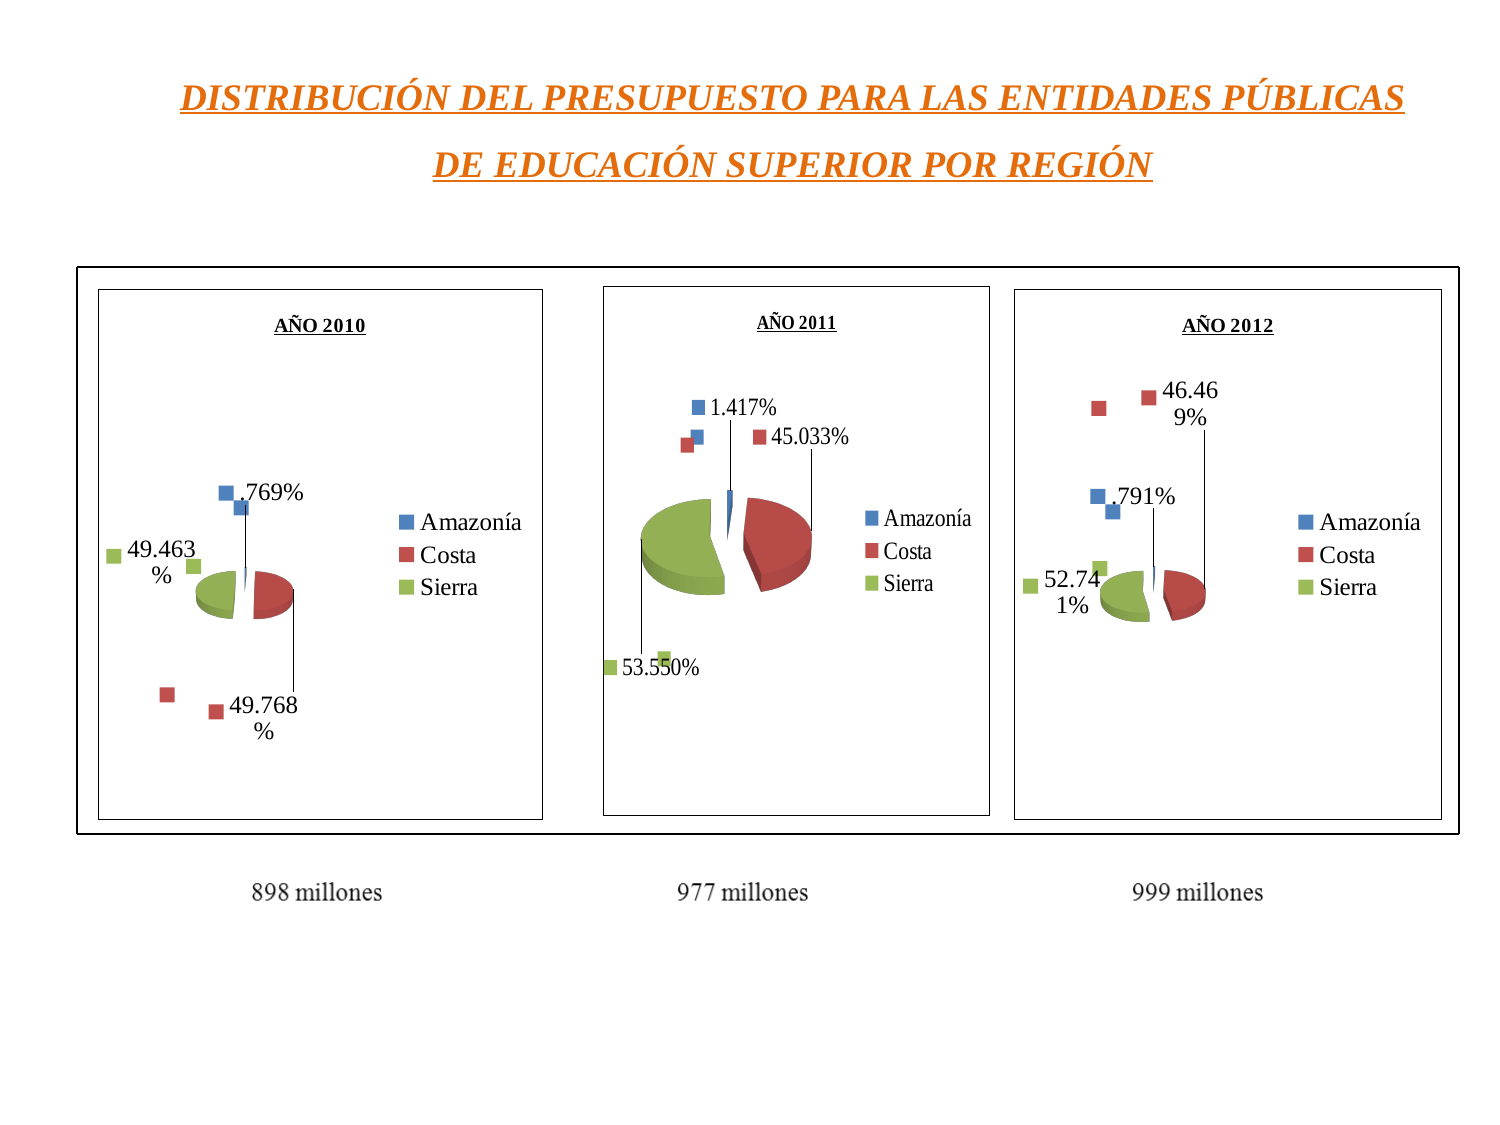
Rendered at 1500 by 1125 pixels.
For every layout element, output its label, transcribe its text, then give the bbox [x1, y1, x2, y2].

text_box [76, 266, 1459, 835]
picture [1115, 869, 1279, 923]
picture [229, 869, 405, 923]
picture [661, 869, 824, 923]
text_box DISTRIBUCIÓN DEL PRESUPUESTO PARA LAS ENTIDADES PÚBLICAS DE EDUCACIÓN SUPERIOR POR REGIÓN [0, 42, 1436, 193]
